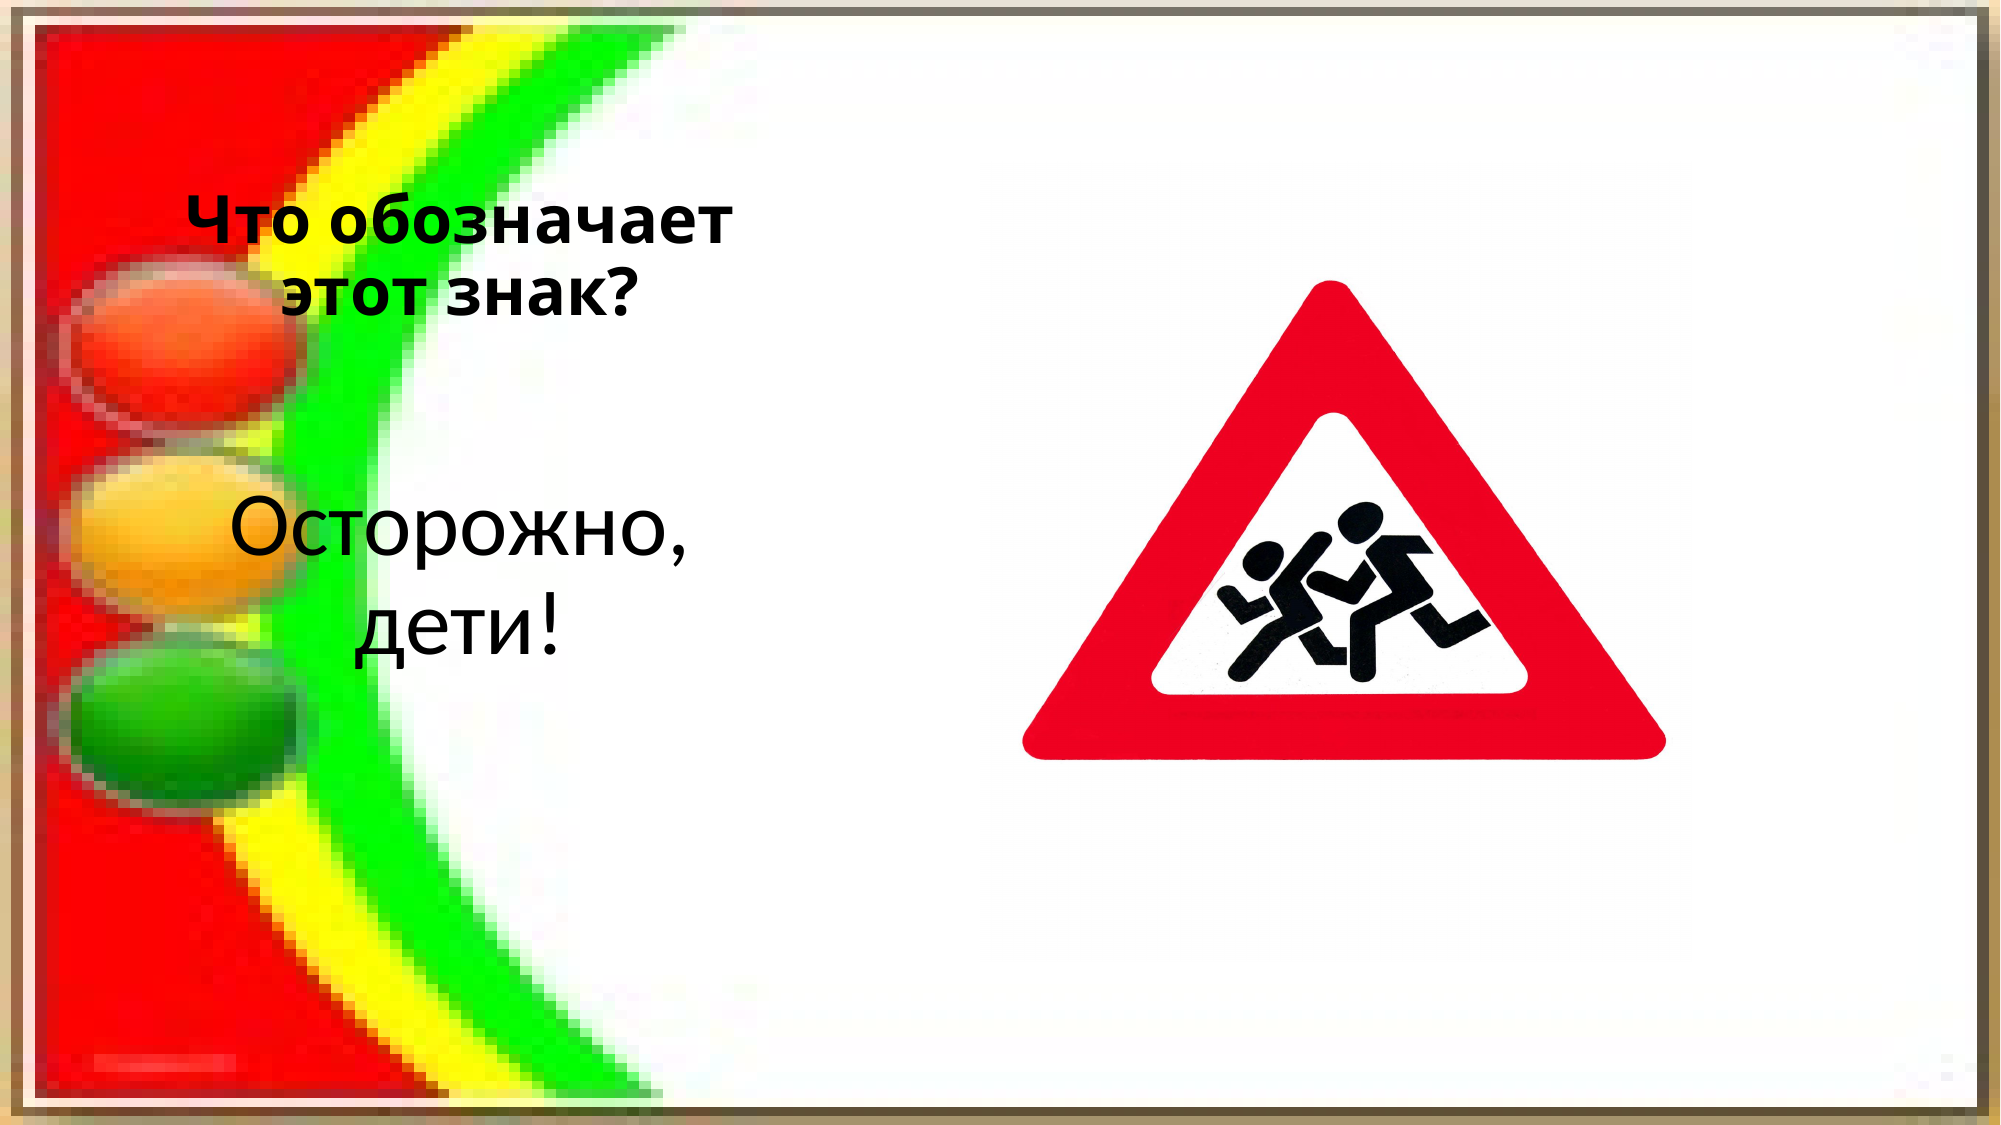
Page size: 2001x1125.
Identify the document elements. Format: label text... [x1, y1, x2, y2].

title Что обозначает этот знак? [137, 75, 783, 337]
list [980, 161, 1692, 962]
list Осторожно, дети! [137, 337, 783, 963]
picture [0, 0, 2001, 1125]
